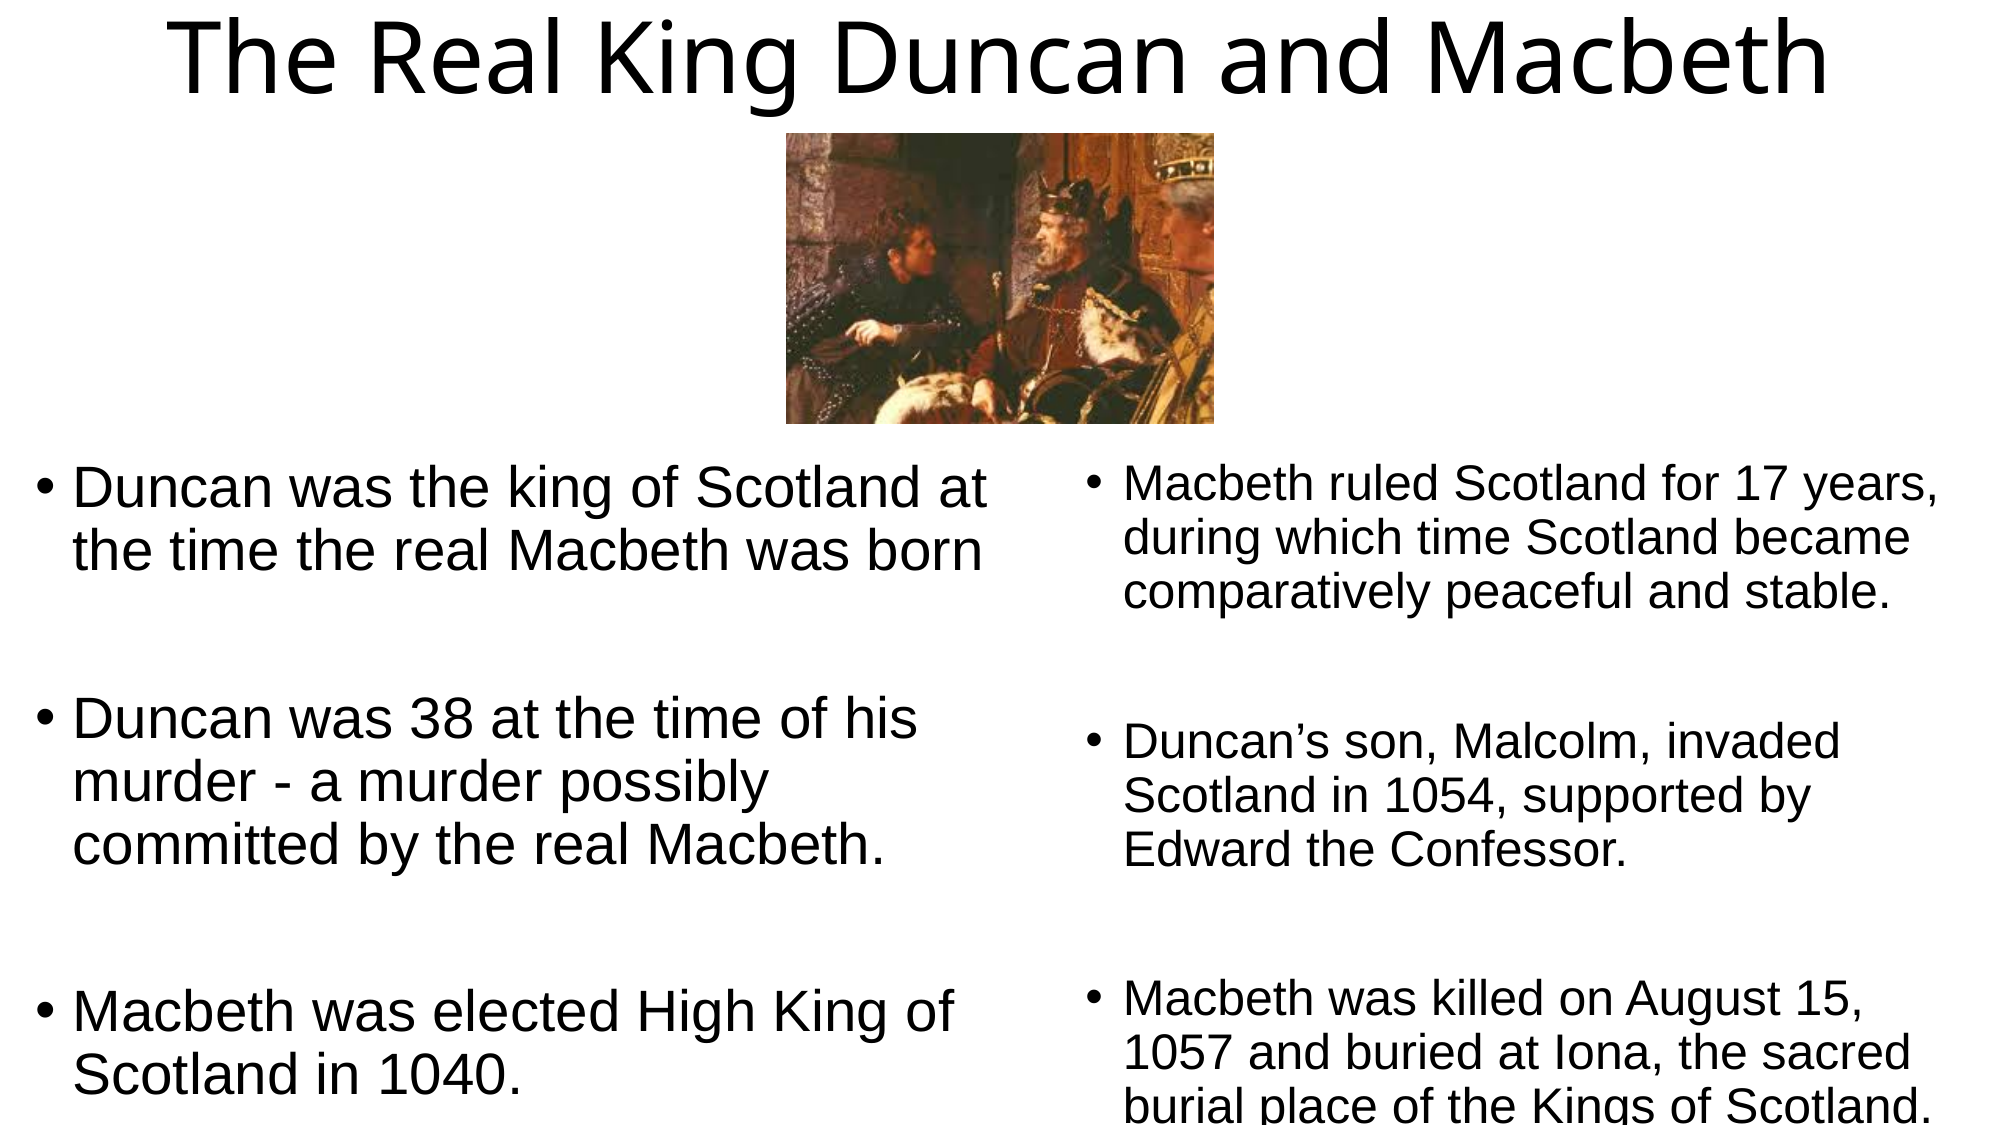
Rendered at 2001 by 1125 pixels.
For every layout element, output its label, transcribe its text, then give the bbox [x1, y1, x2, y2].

list Duncan was the king of Scotland at the time the real Macbeth was born Duncan was 38 at the time of his murder - a murder possibly committed by the real Macbeth. Macbeth was elected High King of Scotland in 1040. [19, 450, 1041, 1125]
list Macbeth ruled Scotland for 17 years, during which time Scotland became comparatively peaceful and stable. Duncan’s son, Malcolm, invaded Scotland in 1054, supported by Edward the Confessor. Macbeth was killed on August 15, 1057 and buried at Iona, the sacred burial place of the Kings of Scotland. [1070, 450, 2000, 1125]
title The Real King Duncan and Macbeth [0, 0, 2000, 188]
picture [786, 133, 1214, 424]
